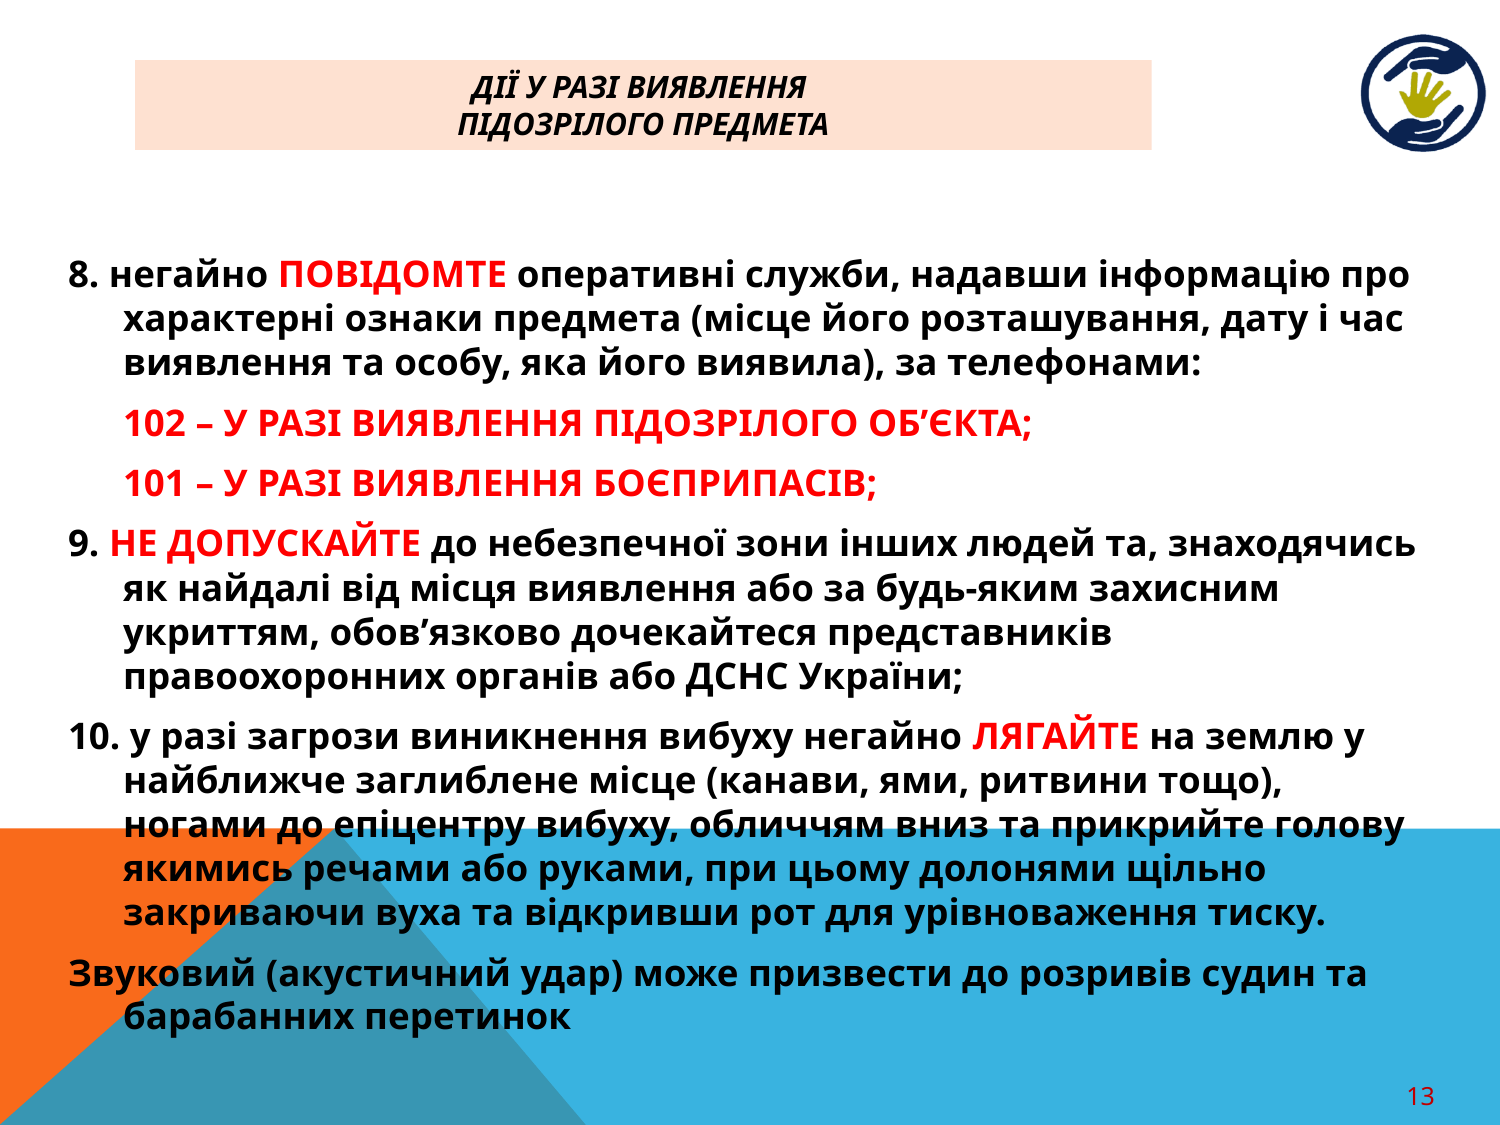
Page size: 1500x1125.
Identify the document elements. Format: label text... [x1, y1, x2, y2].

picture [1355, 18, 1495, 156]
list 8. негайно ПОВІДОМТЕ оперативні служби, надавши інформацію про характерні ознаки предмета (місце його розташування, дату і час виявлення та особу, яка його виявила), за телефонами: 102 – У РАЗІ ВИЯВЛЕННЯ ПІДОЗРІЛОГО ОБ’ЄКТА; 101 – У РАЗІ ВИЯВЛЕННЯ БОЄПРИПАСІВ; 9. НЕ ДОПУСКАЙТЕ до небезпечної зони інших людей та, знаходячись як найдалі від місця виявлення або за будь-яким захисним укриттям, обов’язково дочекайтеся представників правоохоронних органів або ДСНС України; 10. у разі загрози виникнення вибуху негайно ЛЯГАЙТЕ на землю у найближче заглиблене місце (канави, ями, ритвини тощо), ногами до епіцентру вибуху, обличчям вниз та прикрийте голову якимись речами або руками, при цьому долонями щільно закриваючи вуха та відкривши рот для урівноваження тиску. Звуковий (акустичний удар) може призвести до розривів судин та барабанних перетинок [53, 243, 1436, 1055]
title Дії у разі виявлення підозрілого предмета [135, 60, 1152, 150]
